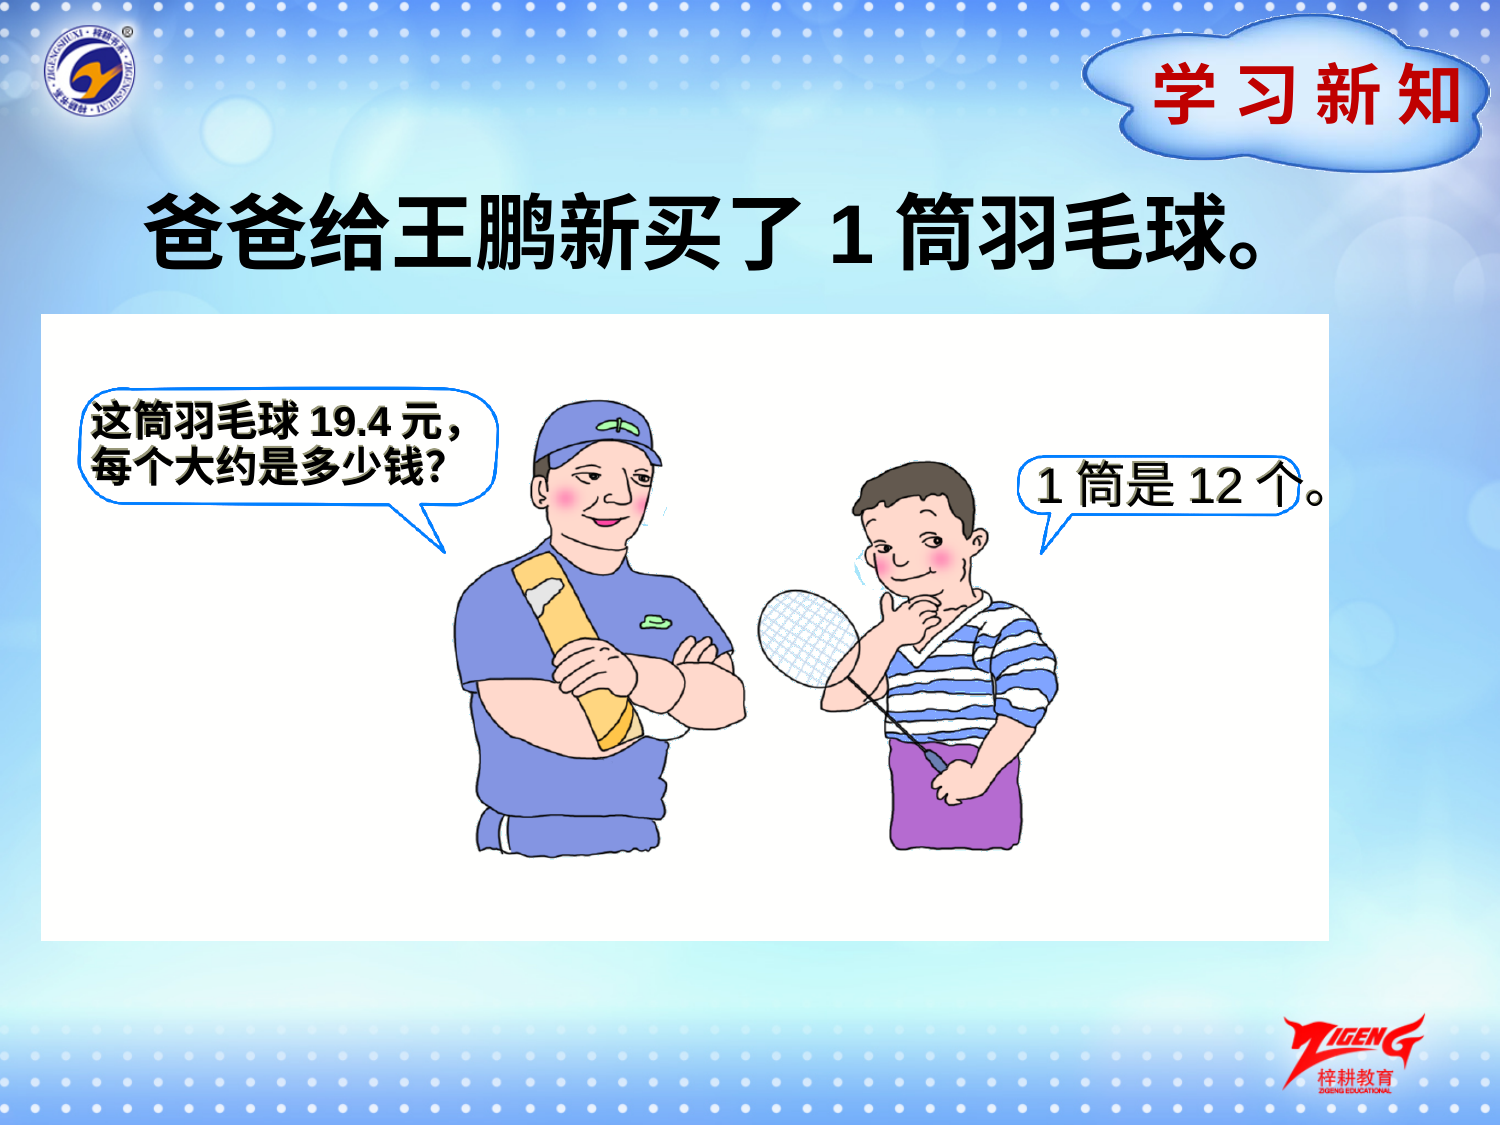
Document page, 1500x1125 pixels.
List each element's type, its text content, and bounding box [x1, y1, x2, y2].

picture [0, 0, 1500, 1125]
text_box 爸爸给王鹏新买了1筒羽毛球。 [127, 172, 1326, 288]
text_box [40, 314, 1377, 941]
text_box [1077, 10, 1500, 176]
